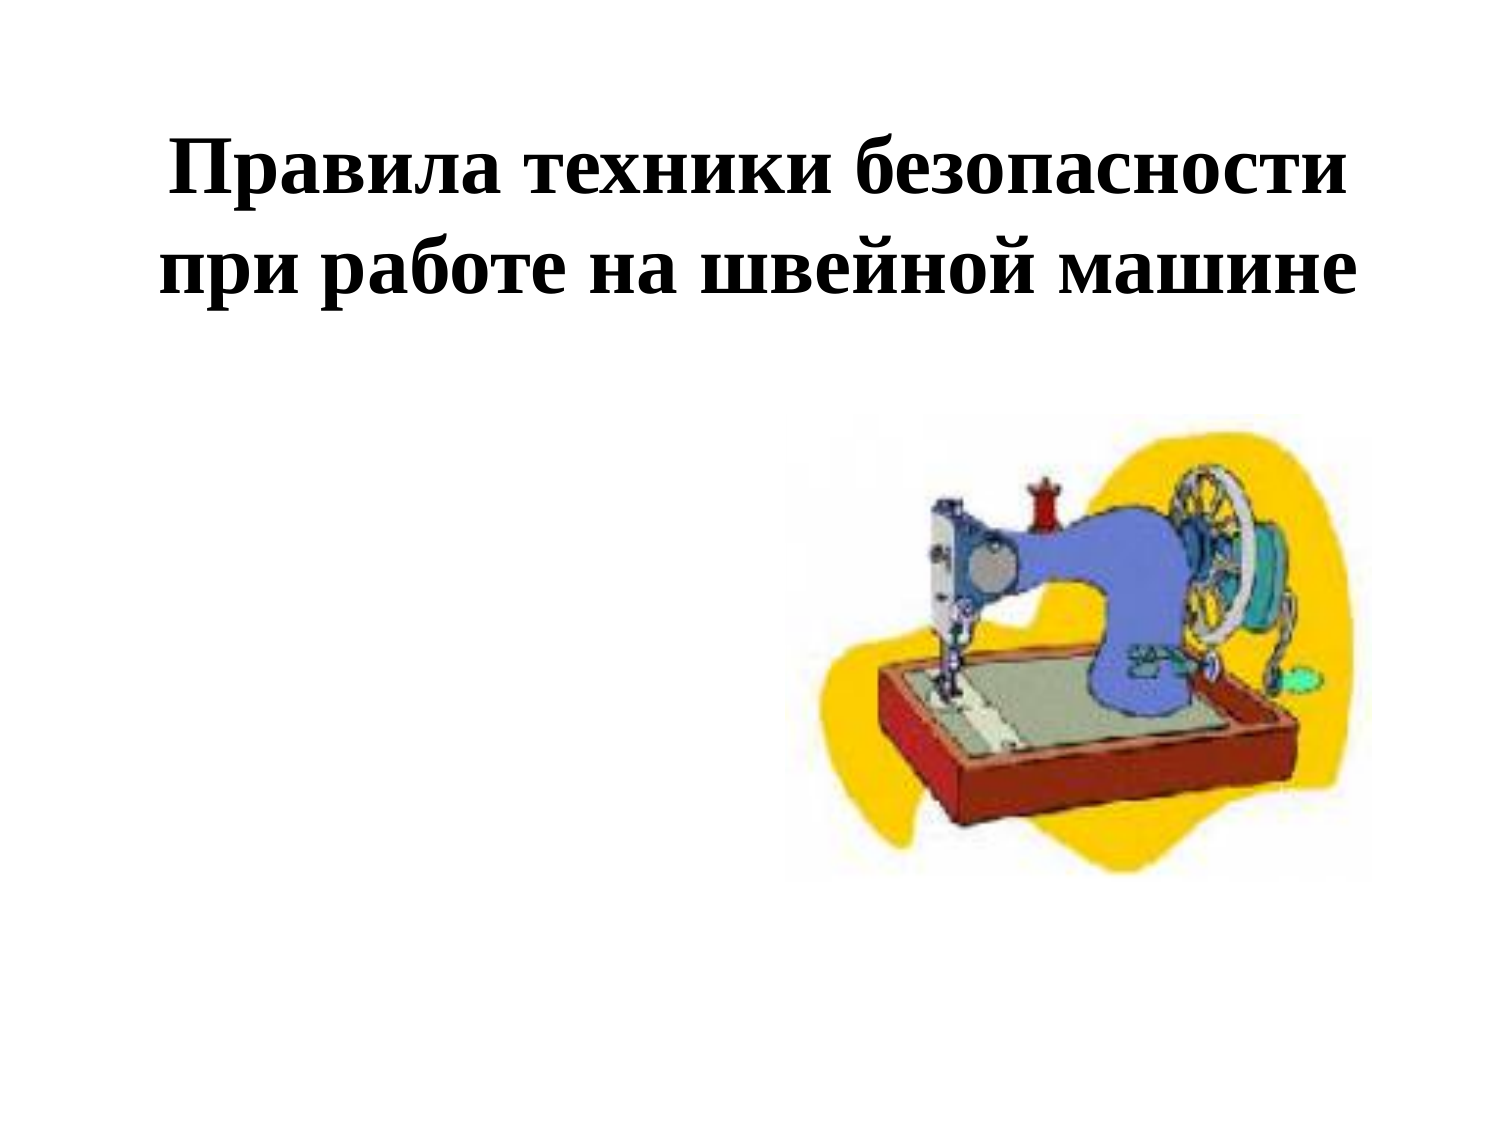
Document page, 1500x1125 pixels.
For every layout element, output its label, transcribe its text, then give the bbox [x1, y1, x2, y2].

title Правила техники безопасности при работе на швейной машине [82, 117, 1436, 403]
picture [784, 414, 1372, 882]
